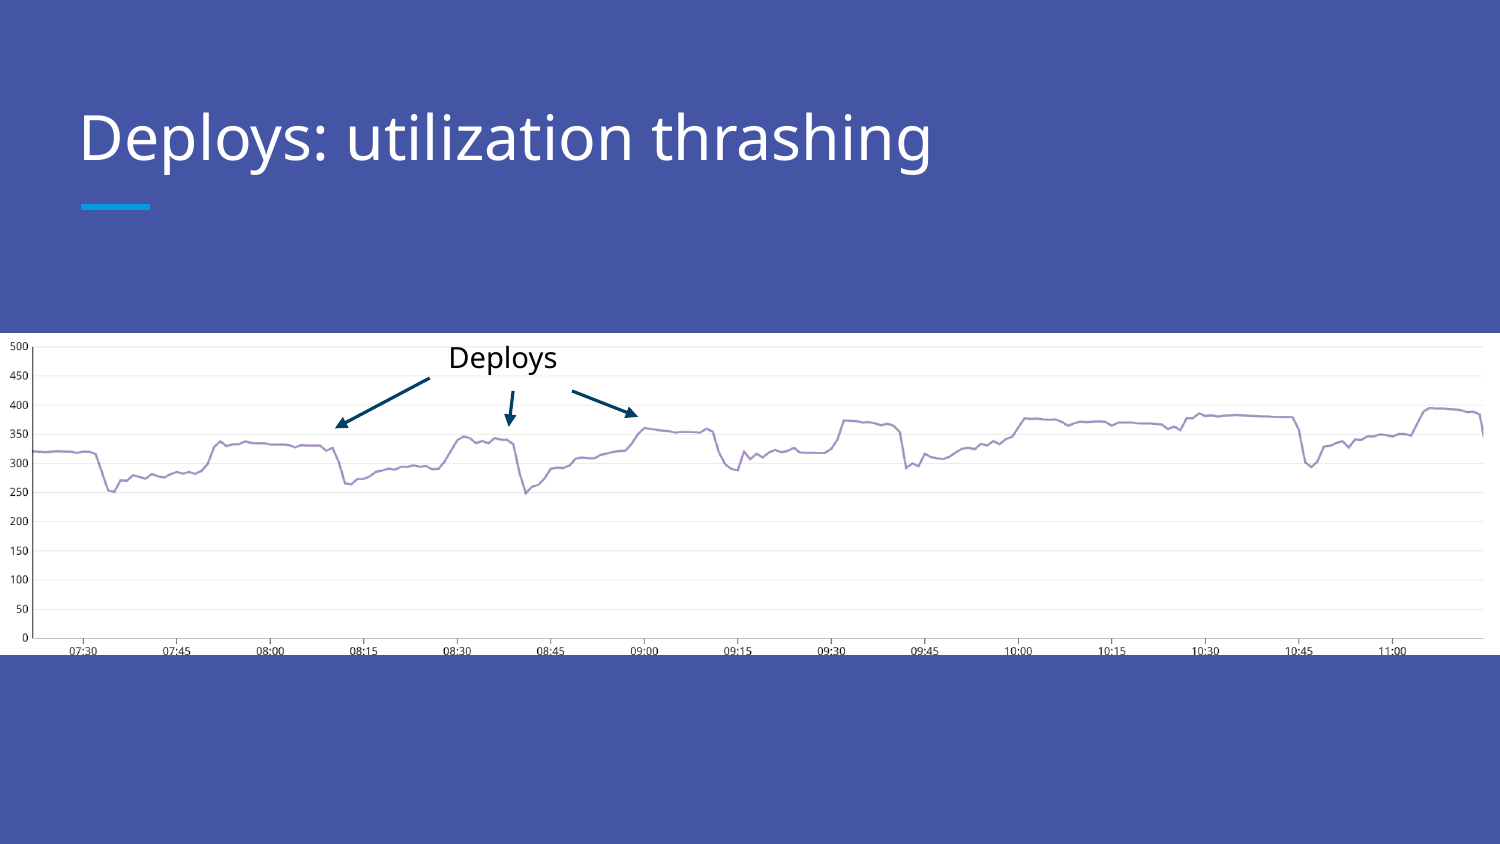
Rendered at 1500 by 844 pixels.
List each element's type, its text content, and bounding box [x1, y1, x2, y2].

picture [0, 333, 1500, 655]
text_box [571, 390, 639, 417]
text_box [508, 390, 514, 427]
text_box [334, 377, 431, 429]
text_box Deploys [433, 326, 589, 331]
title Deploys: utilization thrashing [63, 75, 1437, 188]
